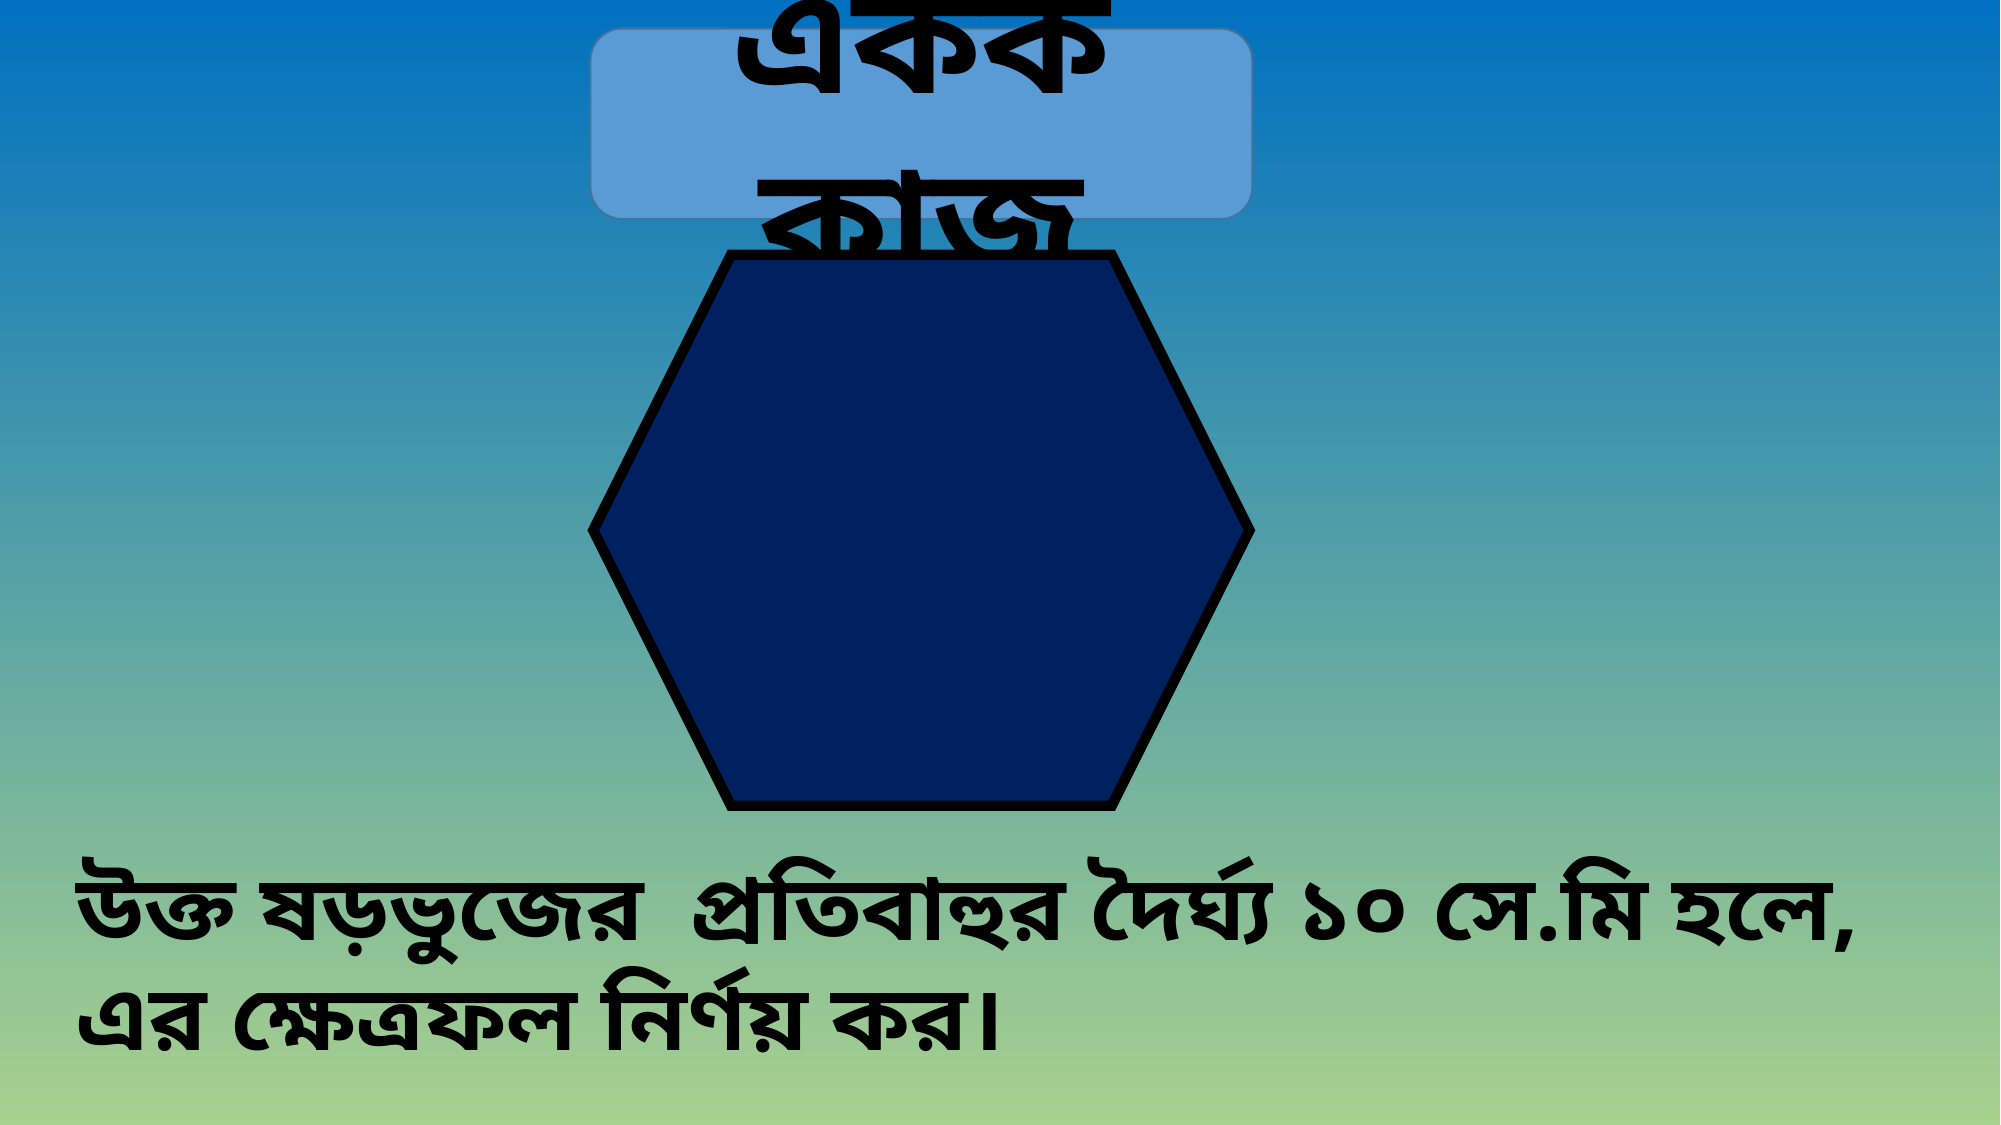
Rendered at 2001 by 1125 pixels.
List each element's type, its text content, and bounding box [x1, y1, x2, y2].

text_box একক কাজ [589, 27, 1254, 221]
text_box [592, 253, 1251, 807]
text_box উক্ত ষড়ভুজের প্রতিবাহুর দৈর্ঘ্য ১০ সে.মি হলে, এর ক্ষেত্রফল নির্ণয় কর। [61, 841, 1879, 1077]
